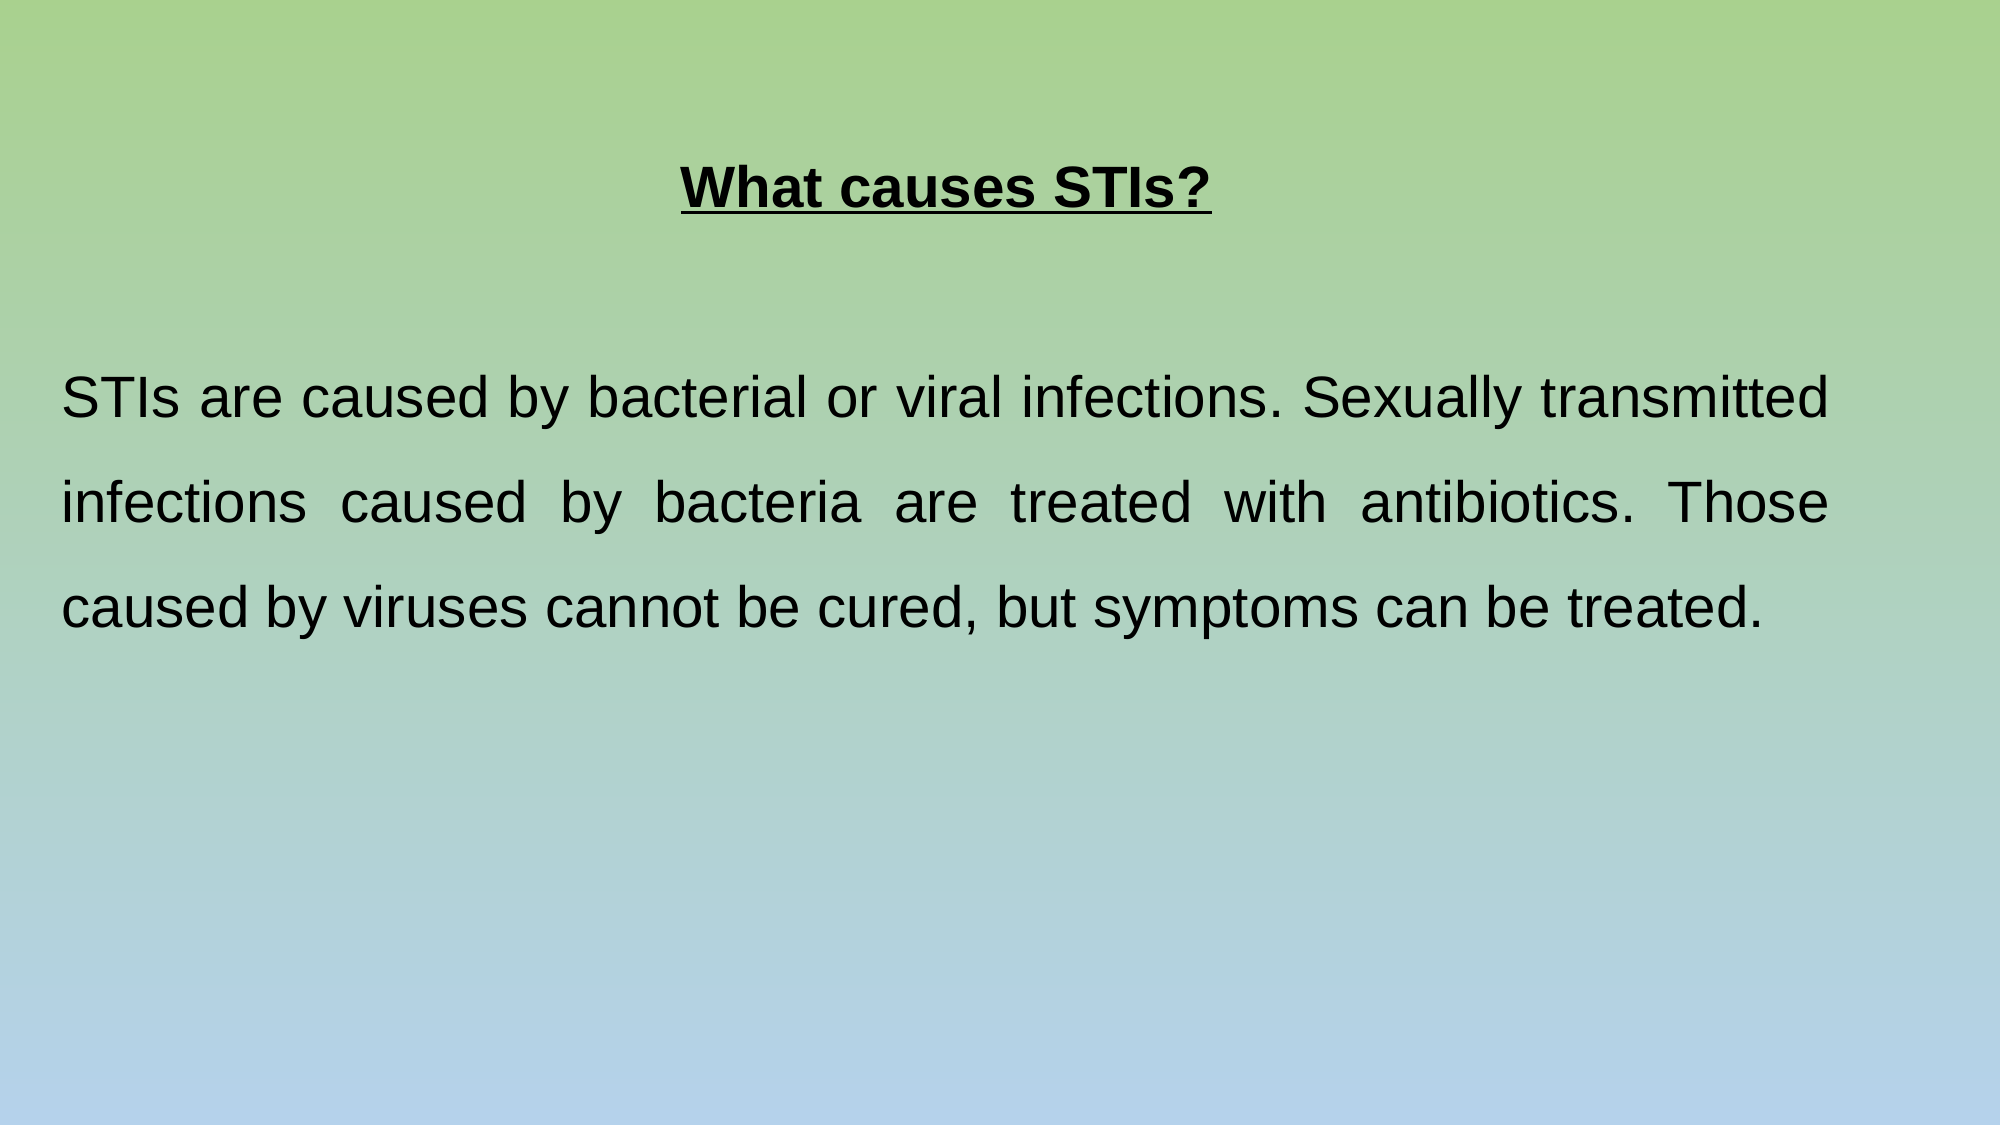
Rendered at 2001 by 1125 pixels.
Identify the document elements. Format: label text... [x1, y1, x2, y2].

text_box What causes STIs? STIs are caused by bacterial or viral infections. Sexually transmitted infections caused by bacteria are treated with antibiotics. Those caused by viruses cannot be cured, but symptoms can be treated. [46, 107, 1847, 647]
